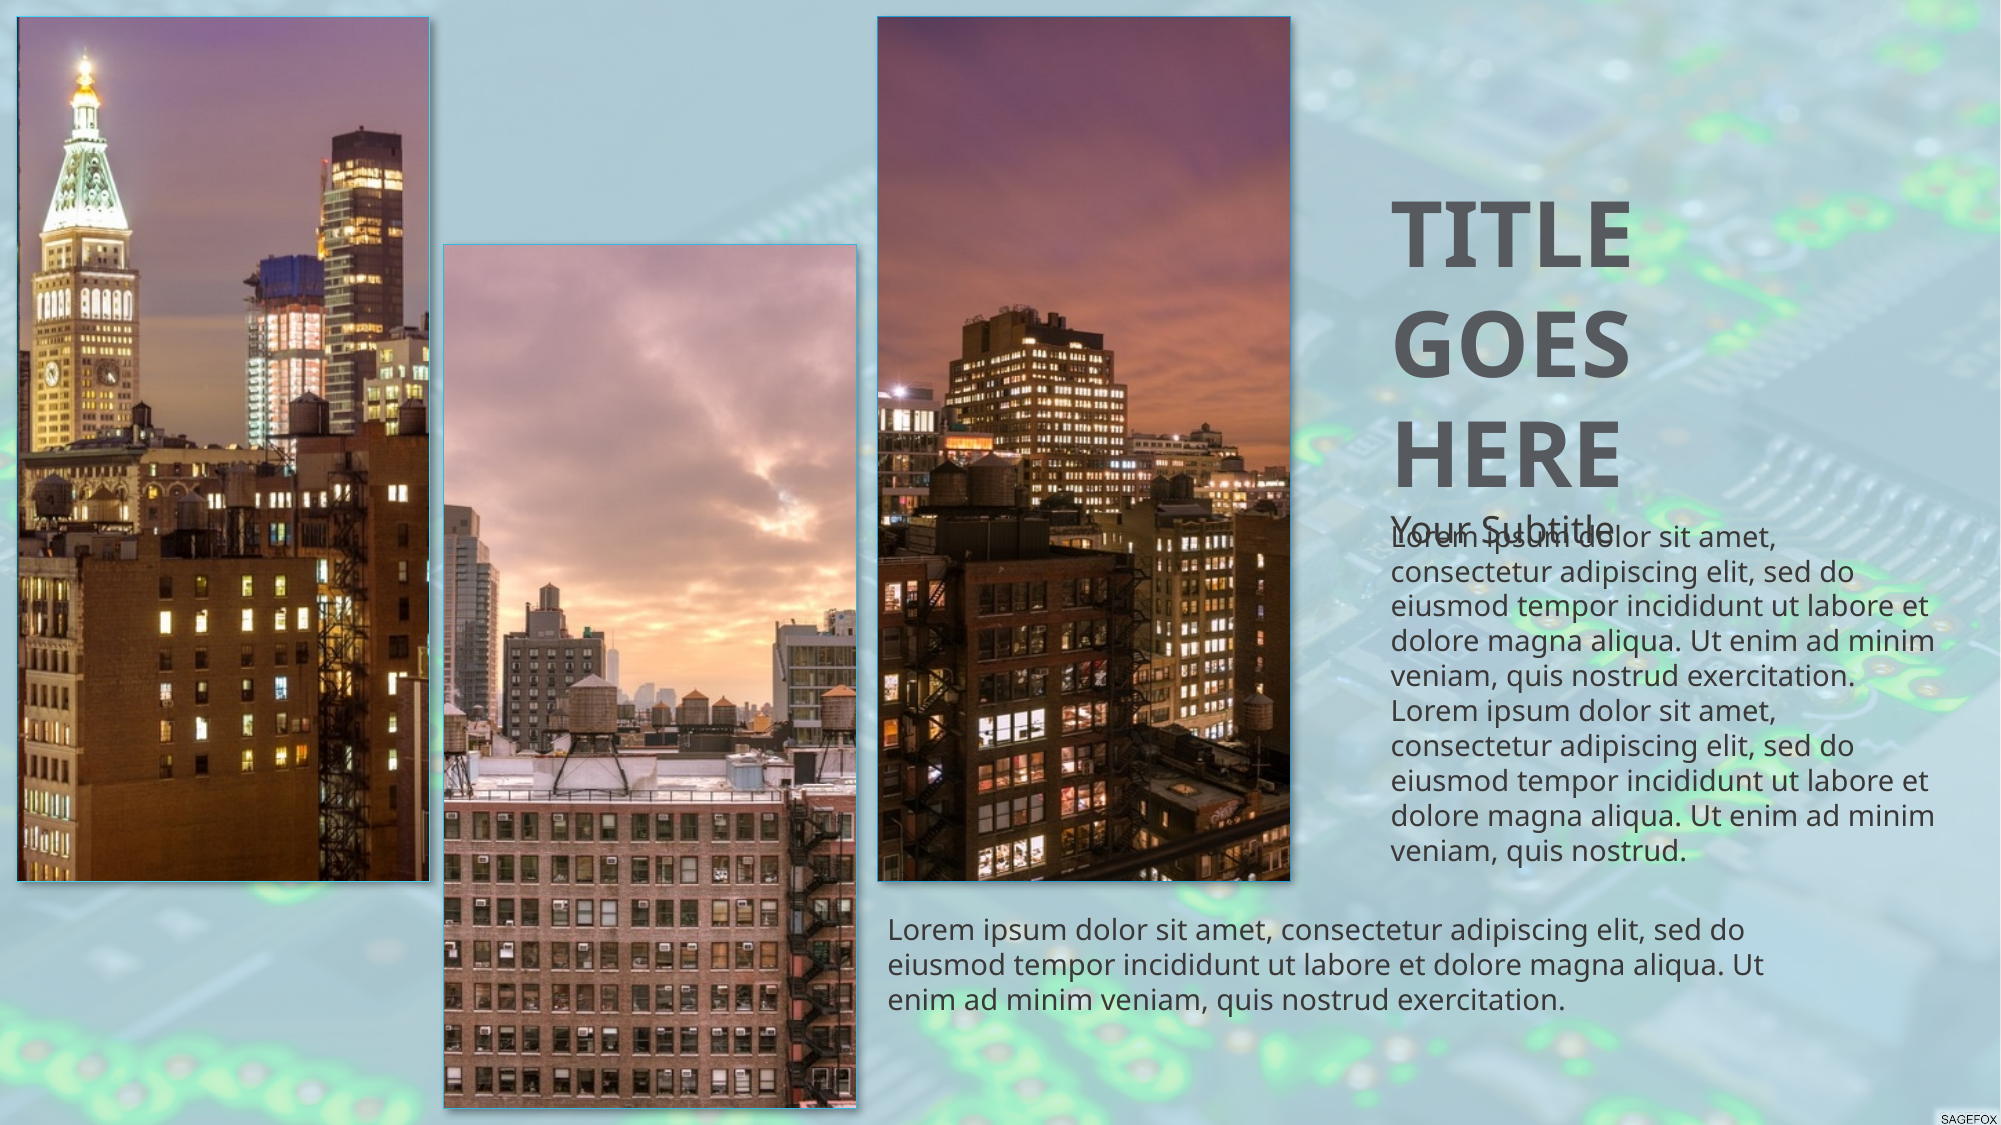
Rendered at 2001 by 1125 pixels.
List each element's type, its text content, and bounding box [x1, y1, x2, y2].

text_box Lorem ipsum dolor sit amet, consectetur adipiscing elit, sed do eiusmod tempor incididunt ut labore et dolore magna aliqua. Ut enim ad minim veniam, quis nostrud exercitation. Lorem ipsum dolor sit amet, consectetur adipiscing elit, sed do eiusmod tempor incididunt ut labore et dolore magna aliqua. Ut enim ad minim veniam, quis nostrud. [1375, 510, 1960, 875]
picture [1938, 1114, 1999, 1125]
text_box TITLE GOES HERE Your Subtitle [1375, 168, 1862, 510]
text_box [16, 16, 431, 882]
text_box [877, 16, 1292, 882]
text_box [442, 243, 857, 1110]
text_box Lorem ipsum dolor sit amet, consectetur adipiscing elit, sed do eiusmod tempor incididunt ut labore et dolore magna aliqua. Ut enim ad minim veniam, quis nostrud exercitation. [872, 904, 1813, 1024]
